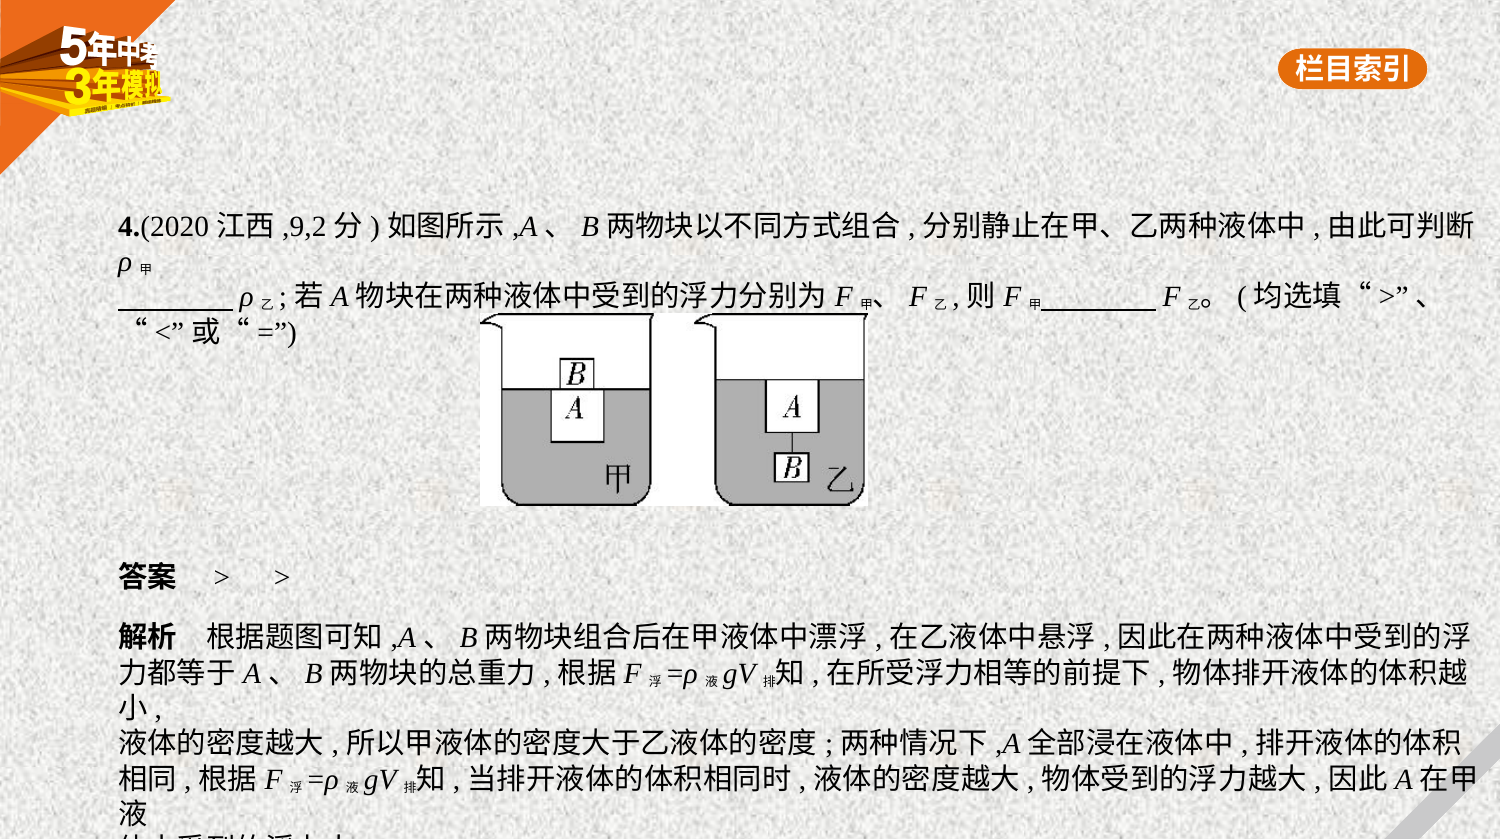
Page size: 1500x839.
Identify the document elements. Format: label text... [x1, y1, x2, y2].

text_box 解析 根据题图可知,A、B两物块组合后在甲液体中漂浮,在乙液体中悬浮,因此在两种液体中受到的浮 力都等于A、B两物块的总重力,根据F浮=ρ液gV排知,在所受浮力相等的前提下,物体排开液体的体积越小, 液体的密度越大,所以甲液体的密度大于乙液体的密度;两种情况下,A全部浸在液体中,排开液体的体积 相同,根据F浮=ρ液gV排知,当排开液体的体积相同时,液体的密度越大,物体受到的浮力越大,因此A在甲液 体中受到的浮力大。 [118, 618, 1483, 839]
text_box 答案 > > [118, 558, 1483, 594]
picture [0, 0, 1500, 839]
text_box 4.(2020江西,9,2分)如图所示,A、B两物块以不同方式组合,分别静止在甲、乙两种液体中,由此可判断ρ甲 ρ乙;若A物块在两种液体中受到的浮力分别为F甲、F乙,则F甲 F乙。(均选填“>”、 “<”或“=”) [118, 206, 1483, 531]
